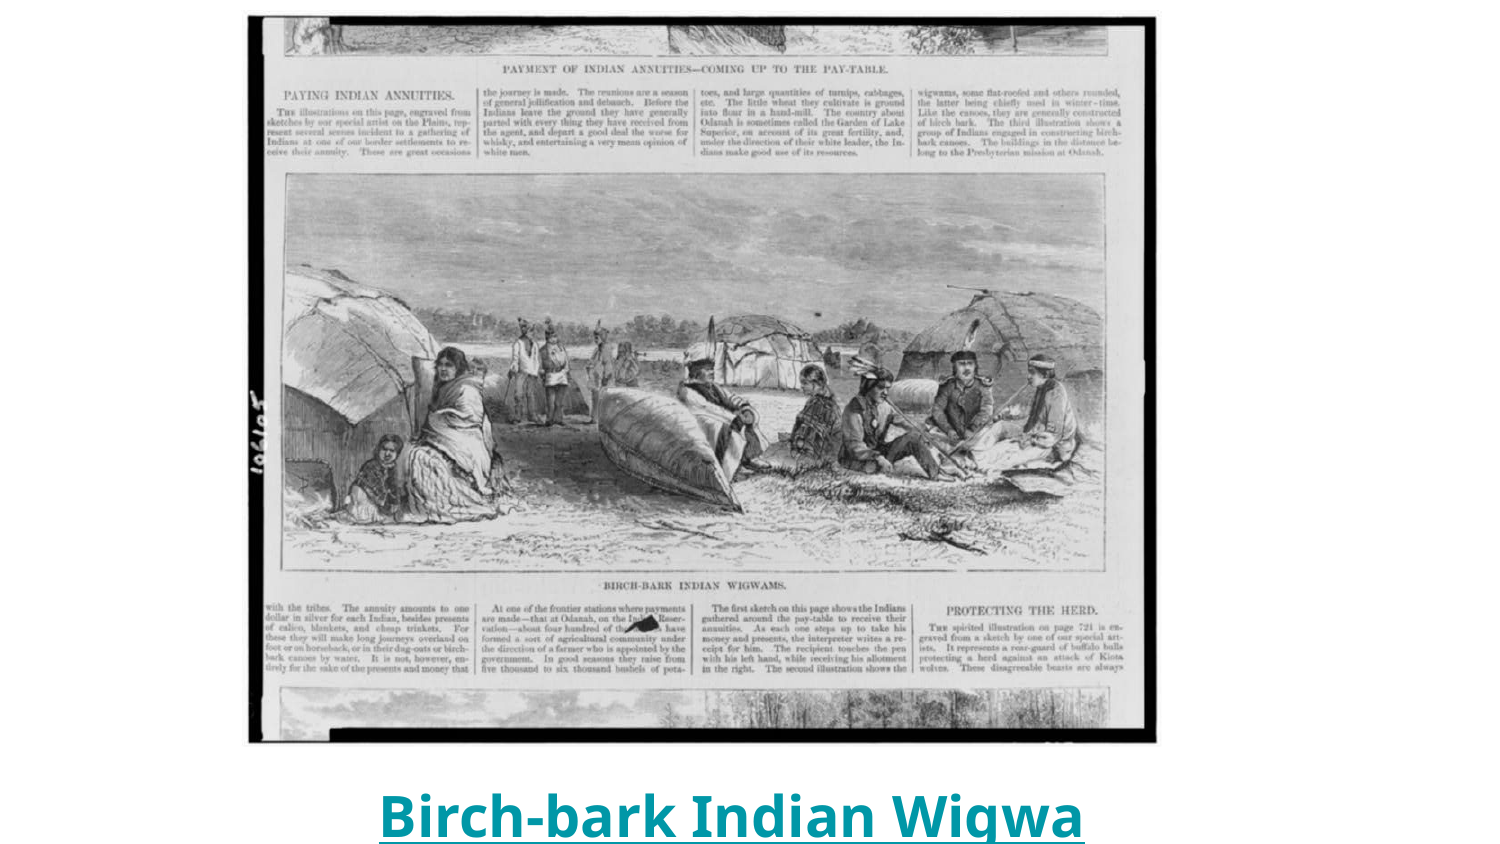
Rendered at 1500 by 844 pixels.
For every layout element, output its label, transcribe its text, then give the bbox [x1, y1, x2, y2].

picture [240, 9, 1162, 747]
text_box Birch-bark Indian Wigwams [363, 765, 1137, 844]
